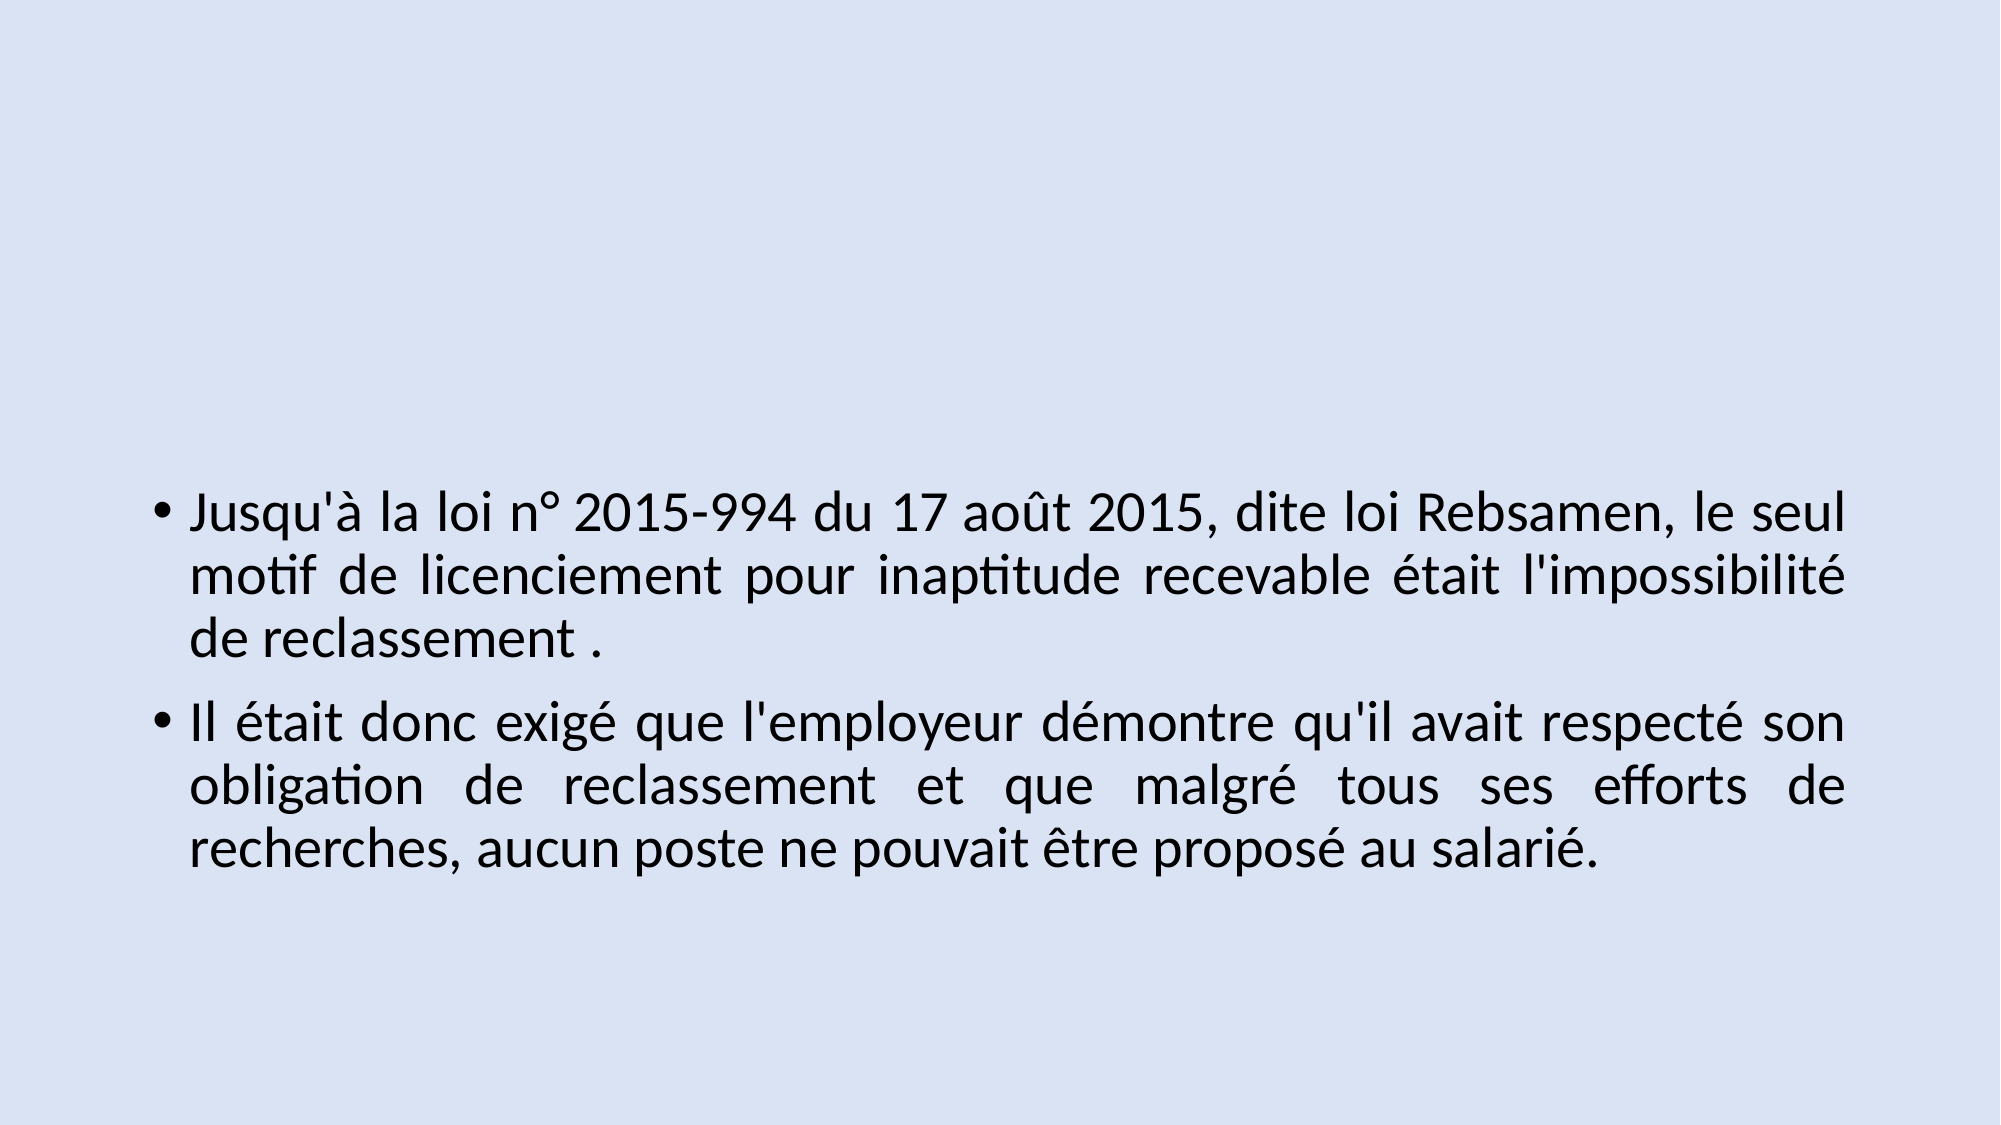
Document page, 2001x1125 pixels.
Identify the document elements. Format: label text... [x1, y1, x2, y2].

list Jusqu'à la loi n° 2015-994 du 17 août 2015, dite loi Rebsamen, le seul motif de licenciement pour inaptitude recevable était l'impossibilité de reclassement . Il était donc exigé que l'employeur démontre qu'il avait respecté son obligation de reclassement et que malgré tous ses efforts de recherches, aucun poste ne pouvait être proposé au salarié. [137, 299, 1863, 1014]
